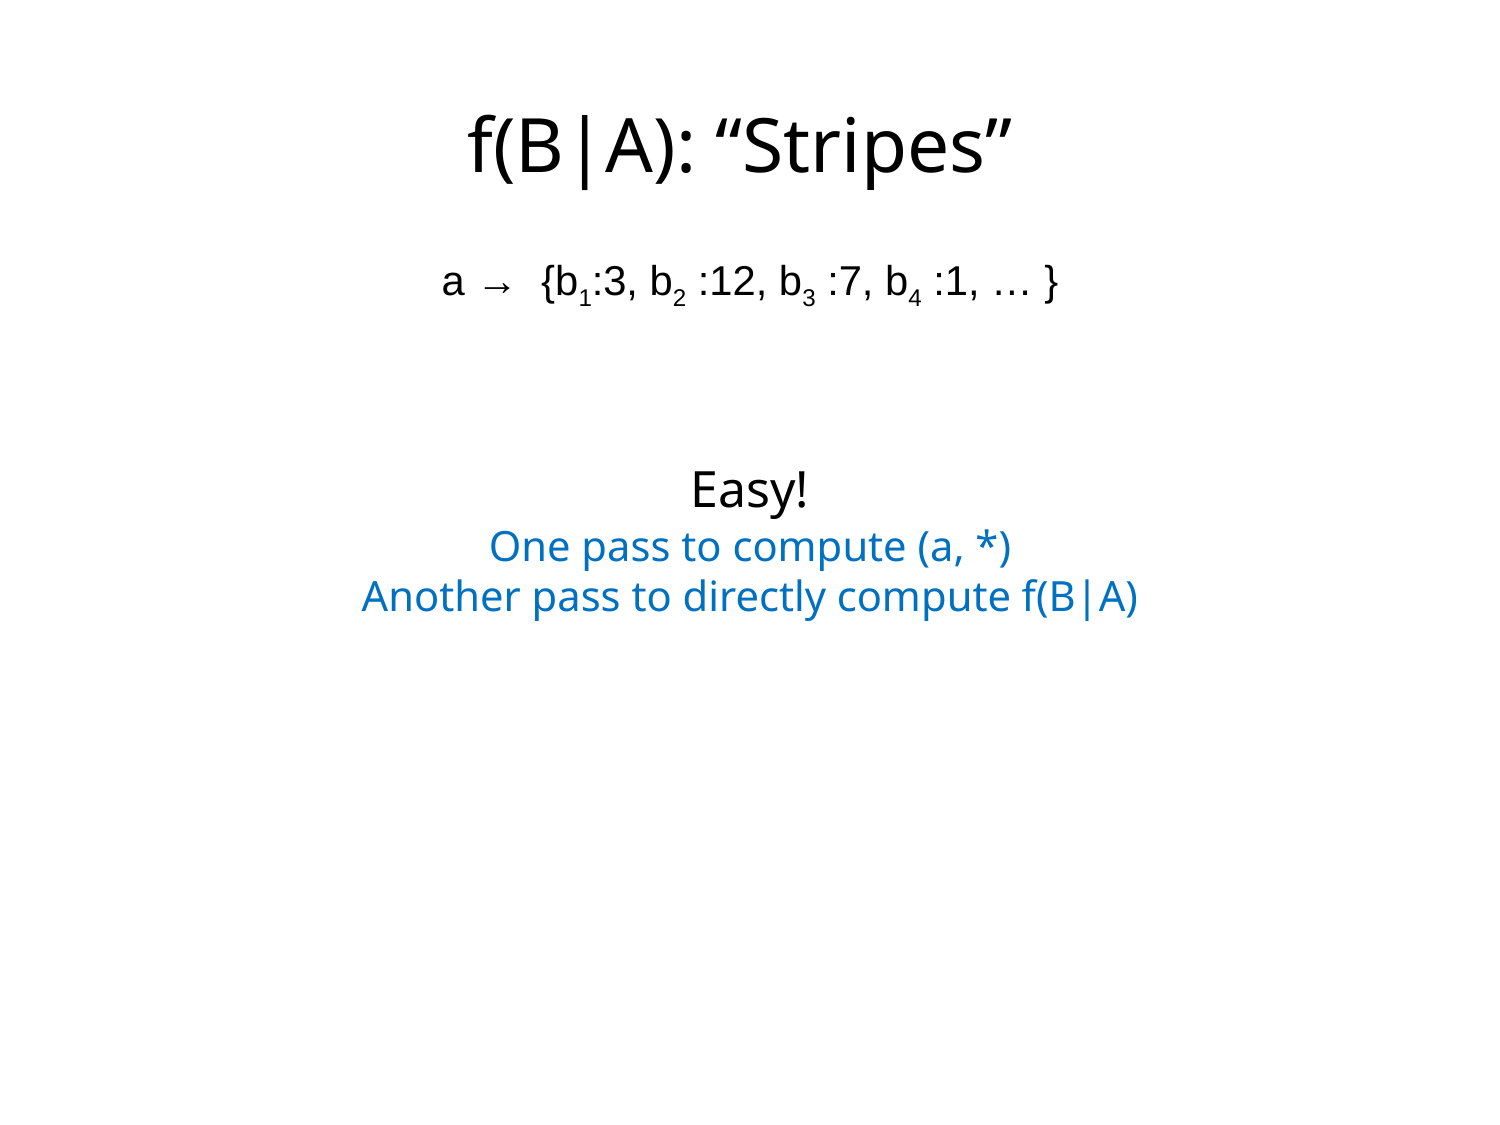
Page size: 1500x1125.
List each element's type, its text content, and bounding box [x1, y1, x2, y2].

text_box a → {b1:3, b2 :12, b3 :7, b4 :1, … } [0, 246, 1500, 319]
text_box Easy! [0, 449, 1500, 512]
text_box One pass to compute (a, *) Another pass to directly compute f(B|A) [0, 512, 1500, 628]
text_box f(B|A): “Stripes” [0, 90, 1500, 203]
